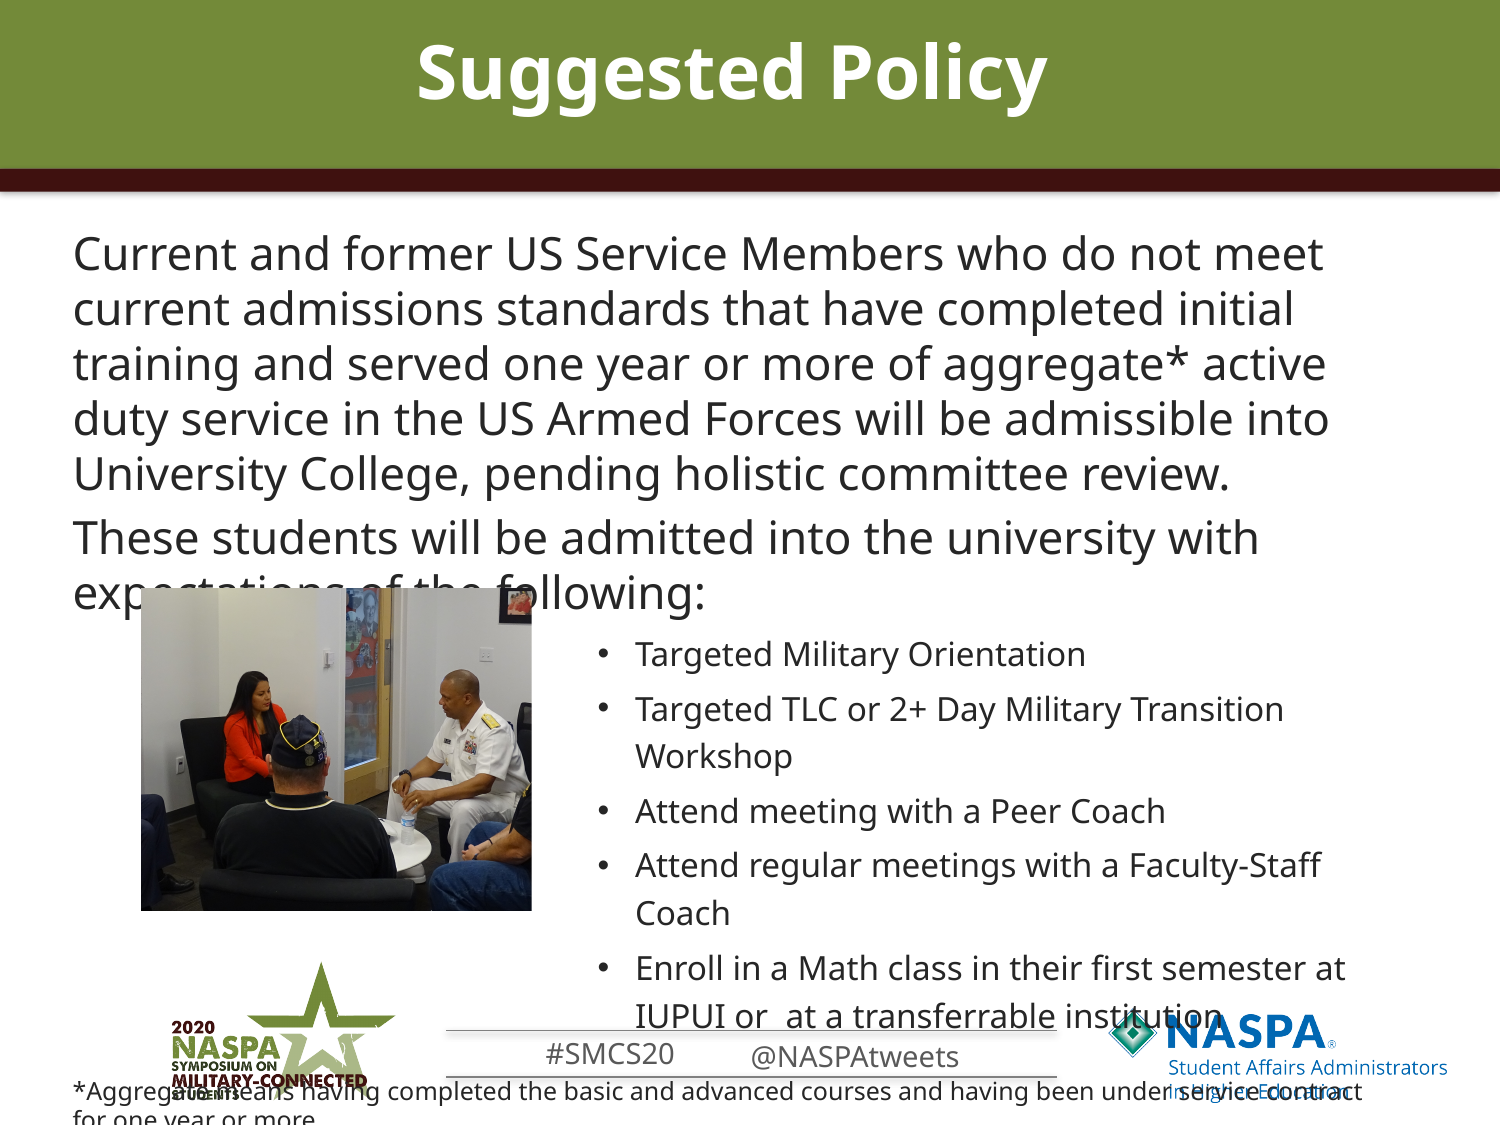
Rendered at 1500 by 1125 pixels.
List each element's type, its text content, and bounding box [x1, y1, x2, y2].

list Current and former US Service Members who do not meet current admissions standards that have completed initial training and served one year or more of aggregate* active duty service in the US Armed Forces will be admissible into University College, pending holistic committee review. These students will be admitted into the university with expectations of the following: Targeted Military Orientation Targeted TLC or 2+ Day Military Transition Workshop Attend meeting with a Peer Coach Attend regular meetings with a Faculty-Staff Coach Enroll in a Math class in their first semester at IUPUI or at a transferrable institution *Aggregate means having completed the basic and advanced courses and having been under service contract for one year or more. [57, 216, 1408, 960]
picture [1108, 1008, 1447, 1103]
title Suggested Policy [57, 17, 1408, 205]
picture [140, 587, 532, 911]
picture [171, 961, 396, 1103]
